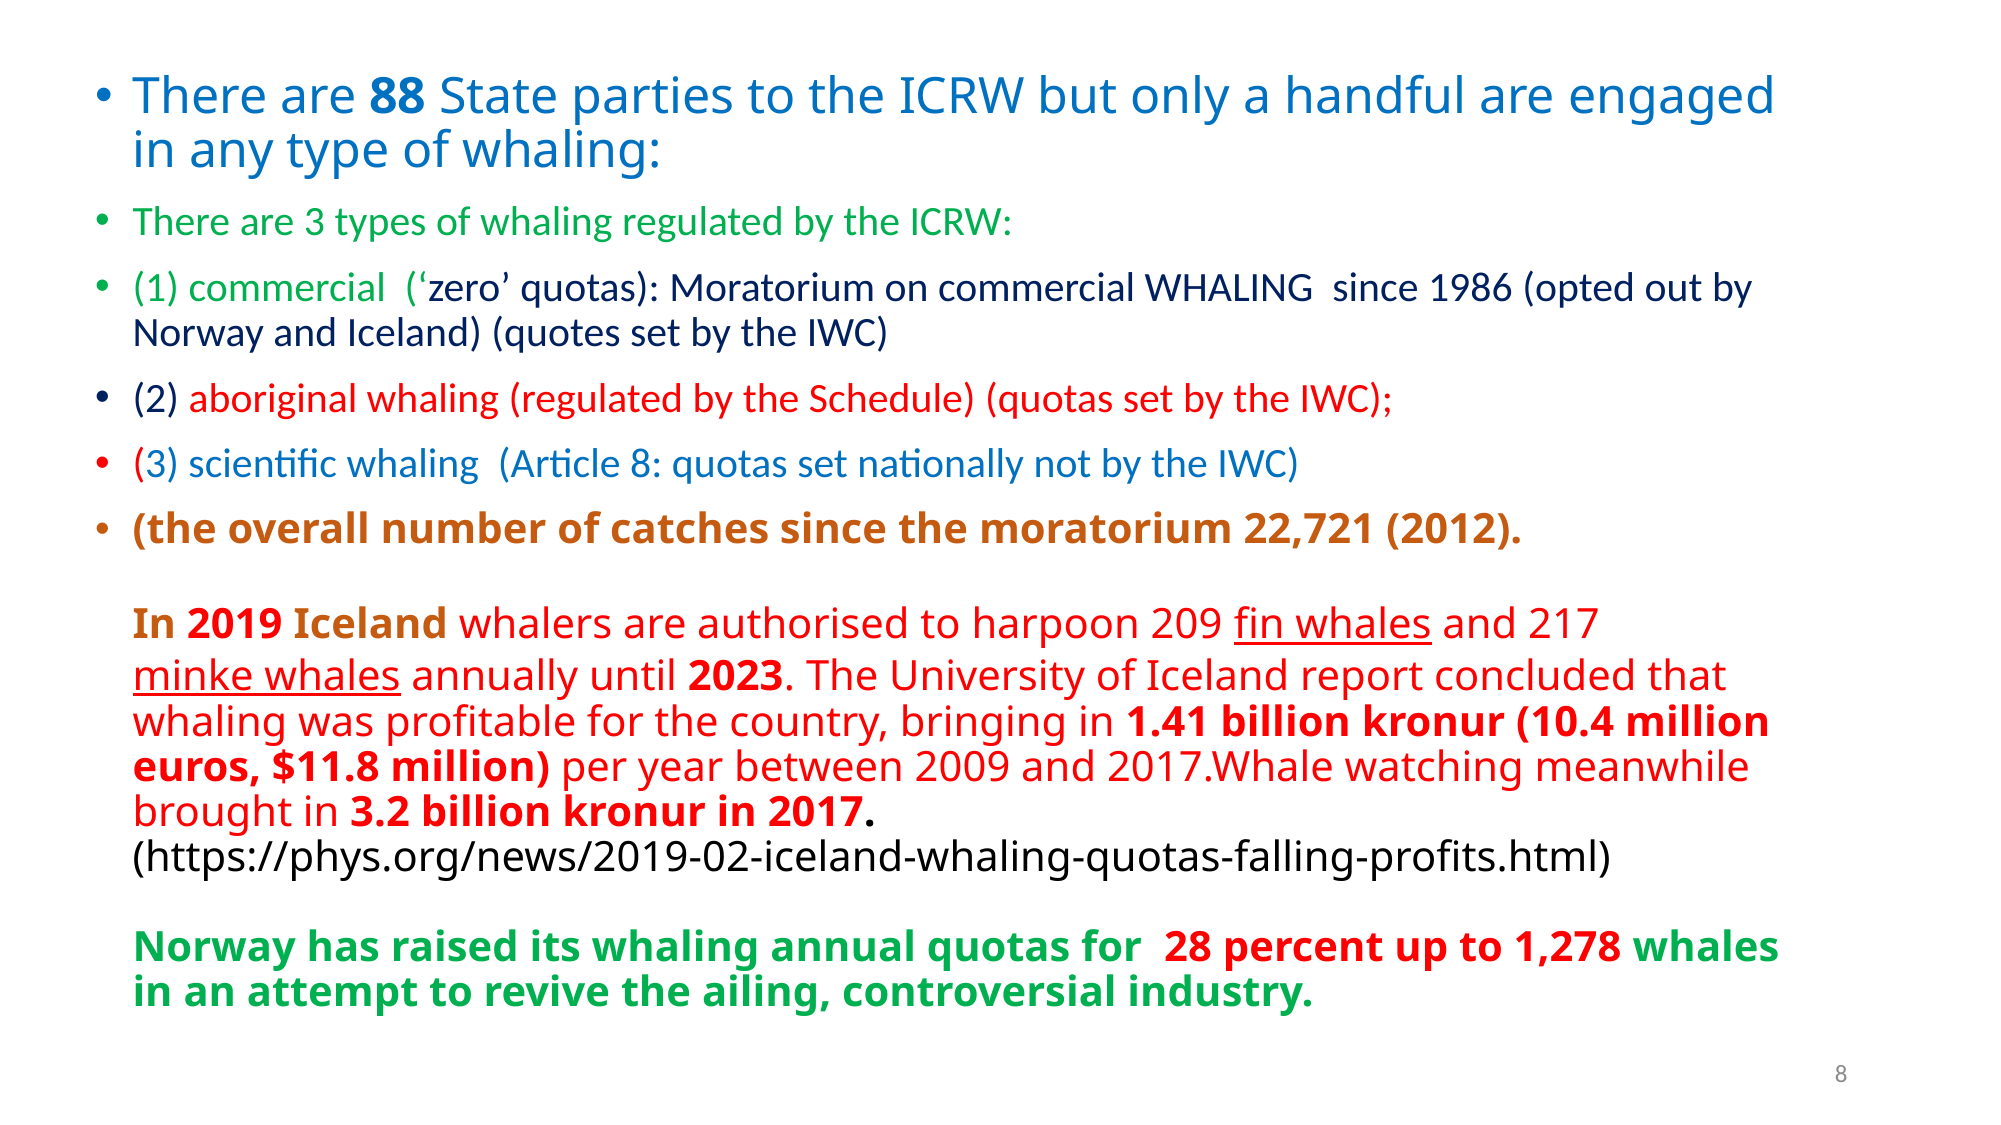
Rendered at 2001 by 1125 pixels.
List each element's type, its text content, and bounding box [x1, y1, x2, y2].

slide_number 8 [1412, 1042, 1863, 1103]
text_box [25, 0, 1543, 1125]
list There are 88 State parties to the ICRW but only a handful are engaged in any type of whaling: There are 3 types of whaling regulated by the ICRW: (1) commercial (‘zero’ quotas): Moratorium on commercial WHALING since 1986 (opted out by Norway and Iceland) (quotes set by the IWC) (2) aboriginal whaling (regulated by the Schedule) (quotas set by the IWC); (3) scientific whaling (Article 8: quotas set nationally not by the IWC) (the overall number of catches since the moratorium 22,721 (2012). In 2019 Iceland whalers are authorised to harpoon 209 fin whales and 217 minke whales annually until 2023. The University of Iceland report concluded that whaling was profitable for the country, bringing in 1.41 billion kronur (10.4 million euros, $11.8 million) per year between 2009 and 2017.Whale watching meanwhile brought in 3.2 billion kronur in 2017. (https://phys.org/news/2019-02-iceland-whaling-quotas-falling-profits.html) Norway has raised its whaling annual quotas for 28 percent up to 1,278 whales in an attempt to revive the ailing, controversial industry. [79, 63, 1805, 990]
